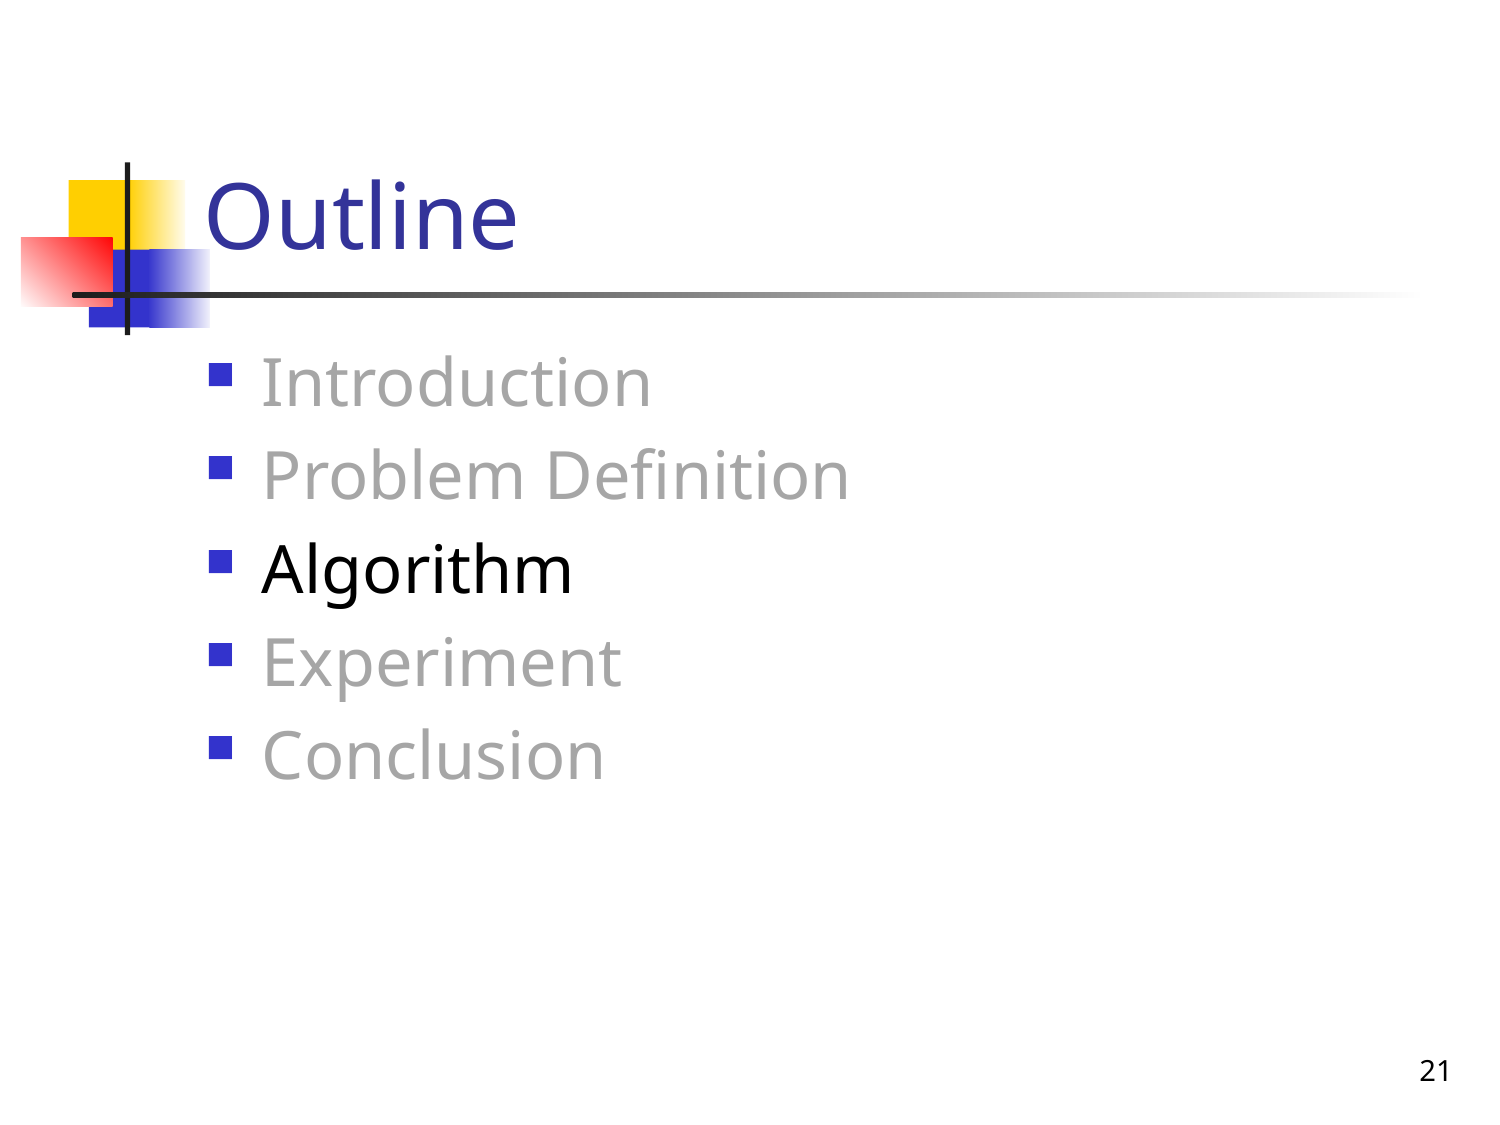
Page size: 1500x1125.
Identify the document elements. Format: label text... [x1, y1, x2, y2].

slide_number 21 [1155, 1024, 1468, 1100]
list Introduction Problem Definition Algorithm Experiment Conclusion [190, 332, 1468, 1010]
title Outline [188, 35, 1468, 275]
